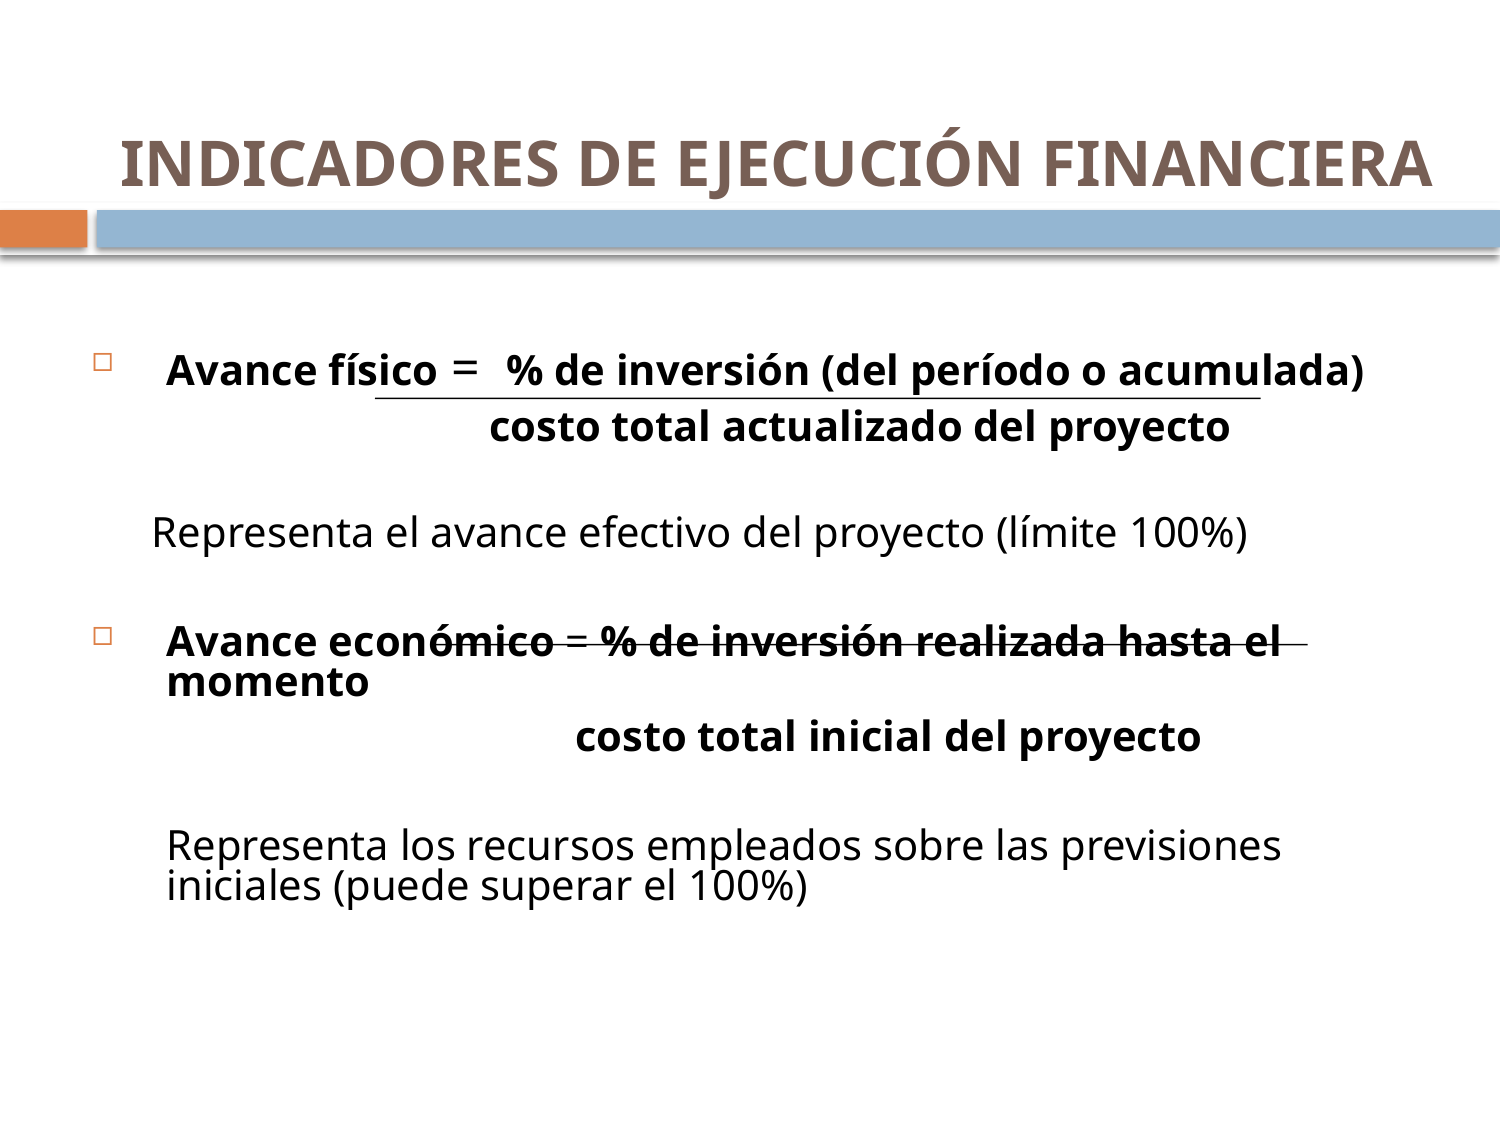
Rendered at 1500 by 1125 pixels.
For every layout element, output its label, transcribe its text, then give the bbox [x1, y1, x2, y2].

title INDICADORES DE EJECUCIÓN FINANCIERA [105, 78, 1450, 244]
list Avance físico = % de inversión (del período o acumulada) costo total actualizado del proyecto Representa el avance efectivo del proyecto (límite 100%) Avance económico = % de inversión realizada hasta el momento costo total inicial del proyecto Representa los recursos empleados sobre las previsiones iniciales (puede superar el 100%) [76, 339, 1459, 1047]
